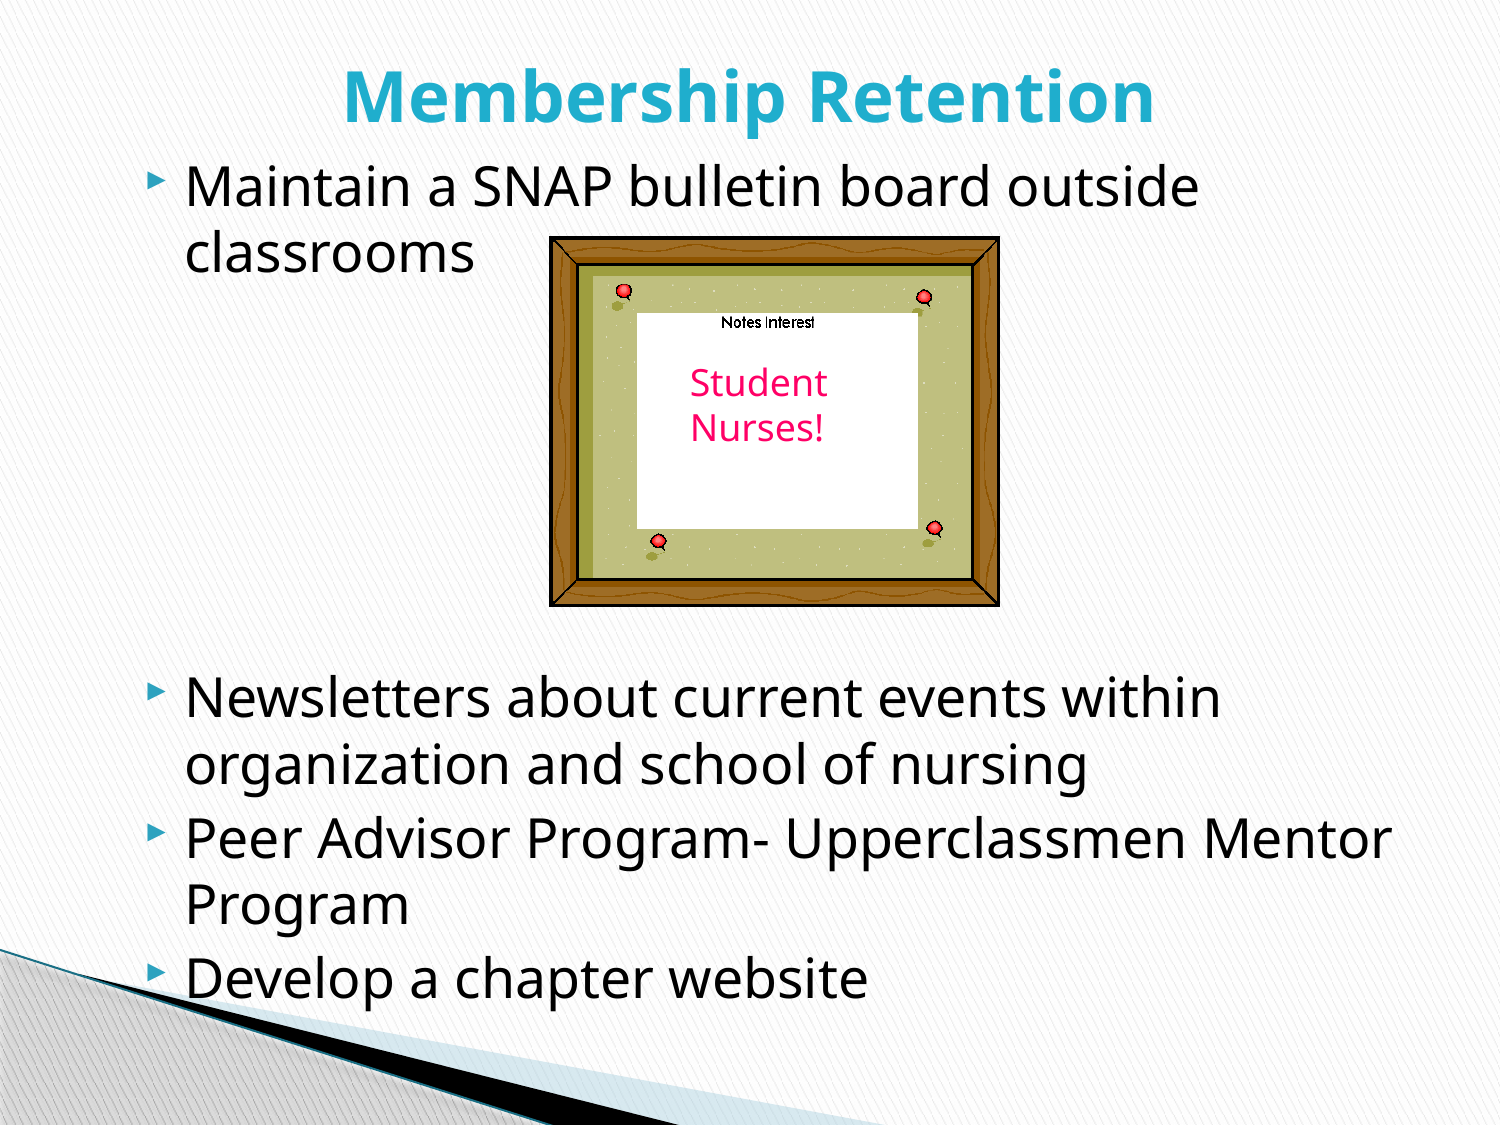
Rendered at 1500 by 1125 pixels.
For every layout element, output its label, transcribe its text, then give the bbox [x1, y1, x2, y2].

picture [549, 236, 1001, 607]
title Membership Retention [112, 43, 1388, 144]
list Maintain a SNAP bulletin board outside classrooms Newsletters about current events within organization and school of nursing Peer Advisor Program- Upperclassmen Mentor Program Develop a chapter website [112, 143, 1453, 1019]
